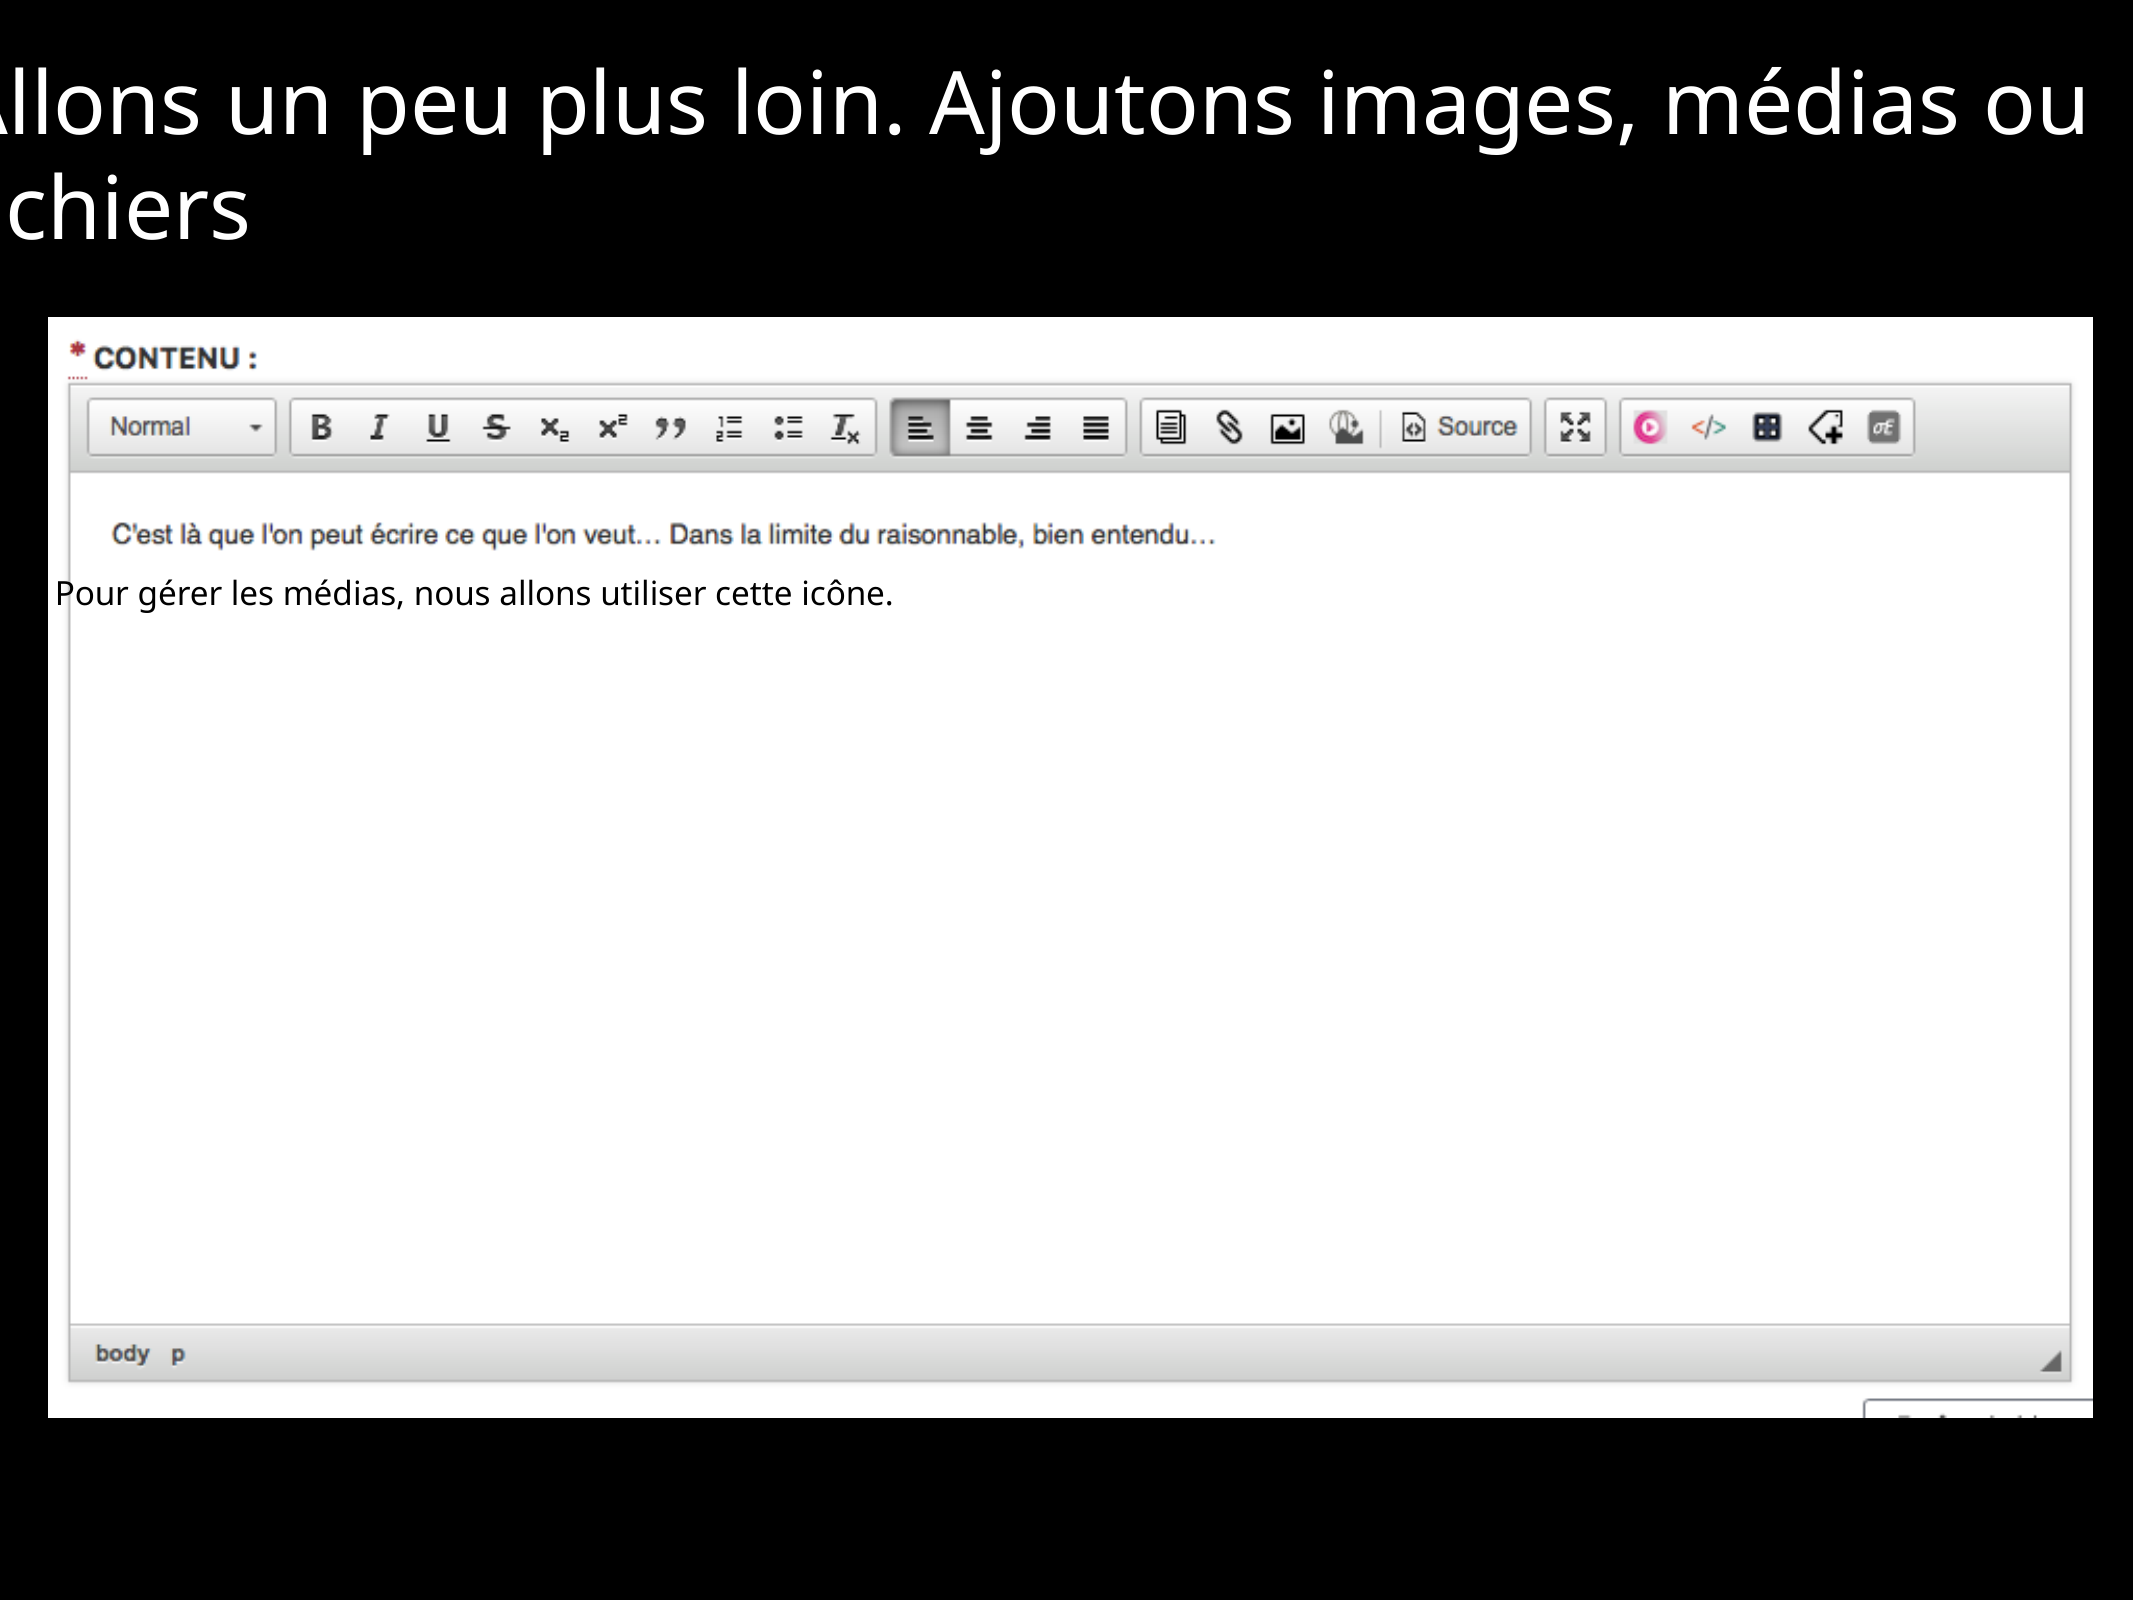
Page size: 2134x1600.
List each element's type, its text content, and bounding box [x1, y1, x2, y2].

picture [48, 317, 2093, 1418]
text_box Allons un peu plus loin. Ajoutons images, médias ou fichiers [0, 38, 2122, 371]
